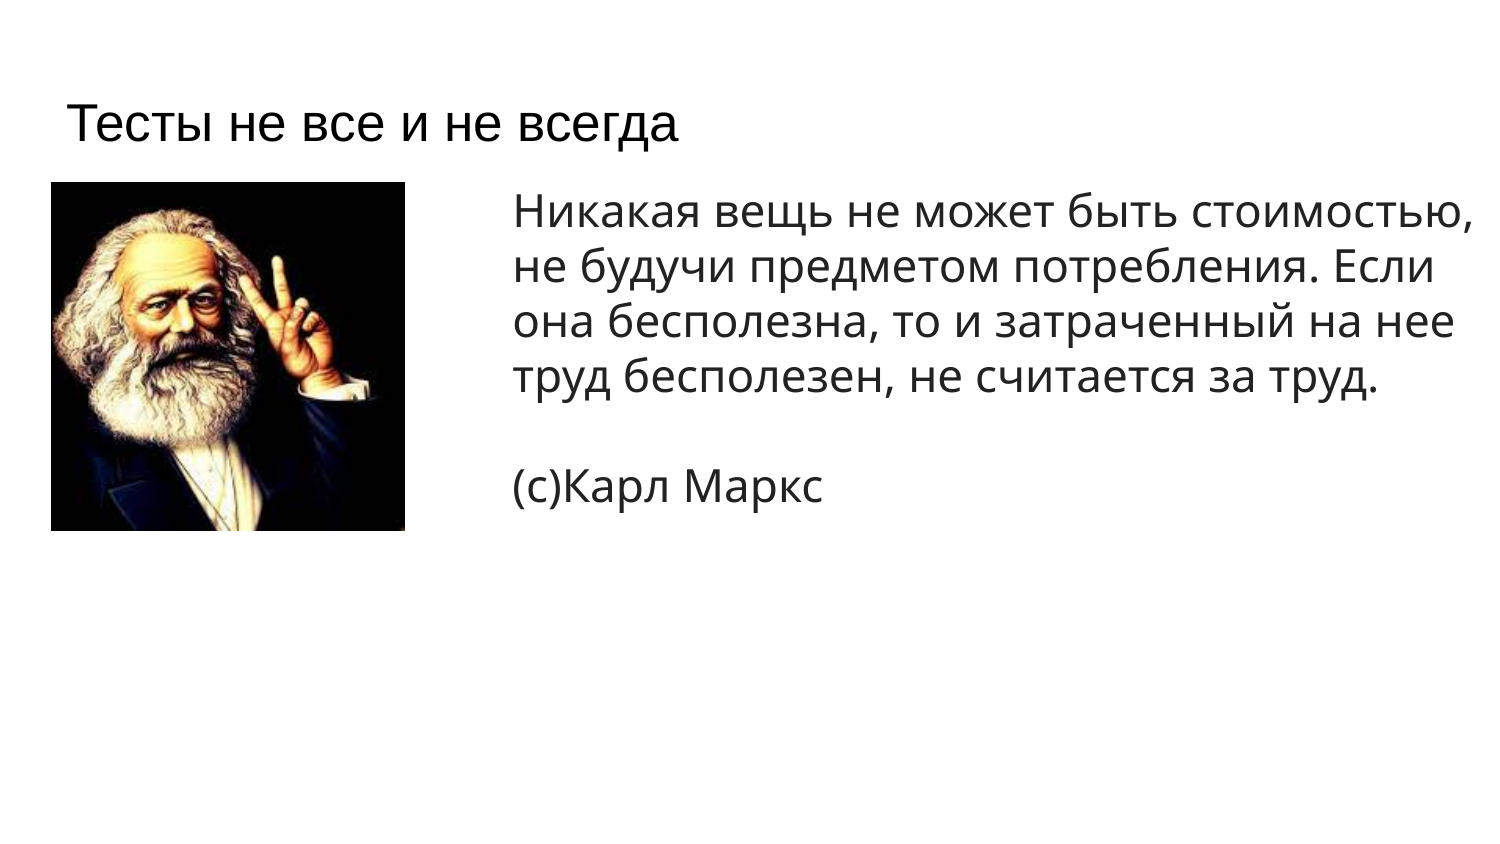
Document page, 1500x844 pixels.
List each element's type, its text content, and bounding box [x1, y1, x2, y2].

text_box Никакая вещь не может быть стоимостью, не будучи предметом потребления. Если она бесполезна, то и затраченный на нее труд бесполезен, не считается за труд. (с)Карл Маркс [497, 166, 1500, 527]
picture [50, 181, 405, 531]
title Тесты не все и не всегда [51, 72, 1449, 167]
